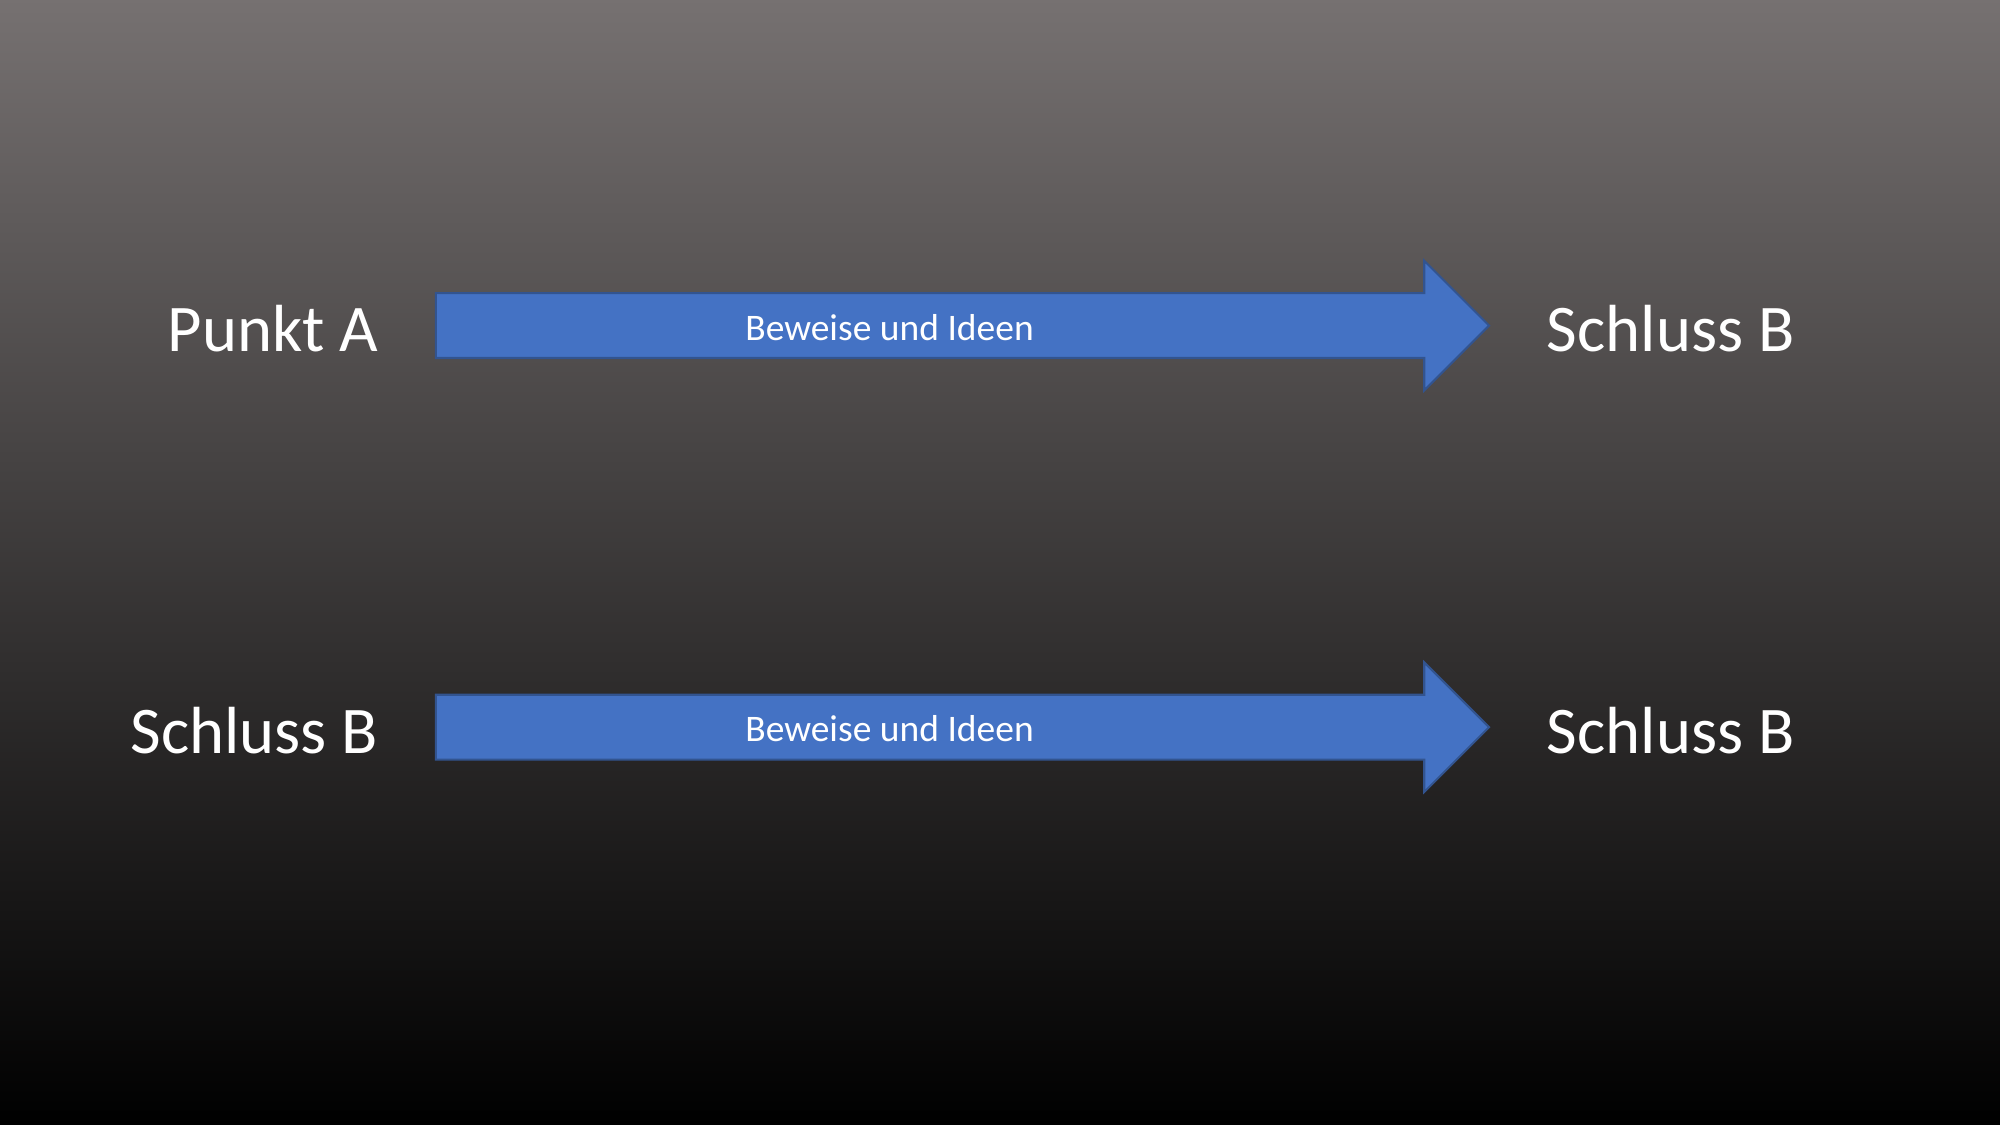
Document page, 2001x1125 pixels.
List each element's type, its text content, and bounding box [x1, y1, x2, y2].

text_box Schluss B [1532, 679, 1810, 774]
text_box Punkt A [152, 277, 393, 373]
text_box [434, 258, 1491, 393]
text_box Schluss B [1532, 277, 1810, 373]
text_box Schluss B [115, 679, 393, 774]
text_box [434, 659, 1491, 795]
text_box Beweise und Ideen [730, 696, 1418, 757]
text_box Beweise und Ideen [730, 295, 1418, 355]
